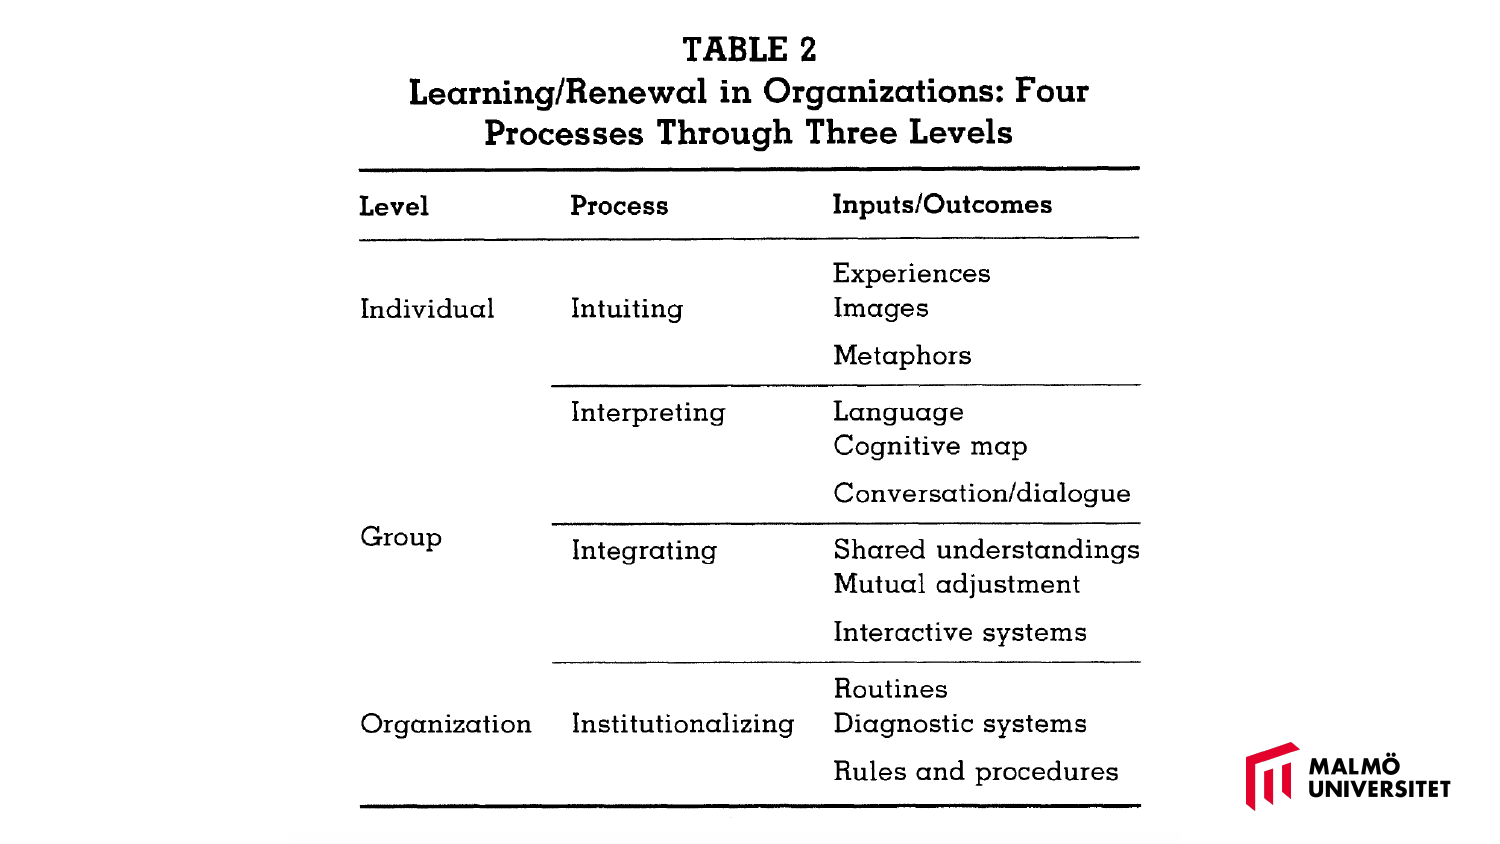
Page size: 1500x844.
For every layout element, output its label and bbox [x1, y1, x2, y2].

picture [289, 0, 1182, 844]
